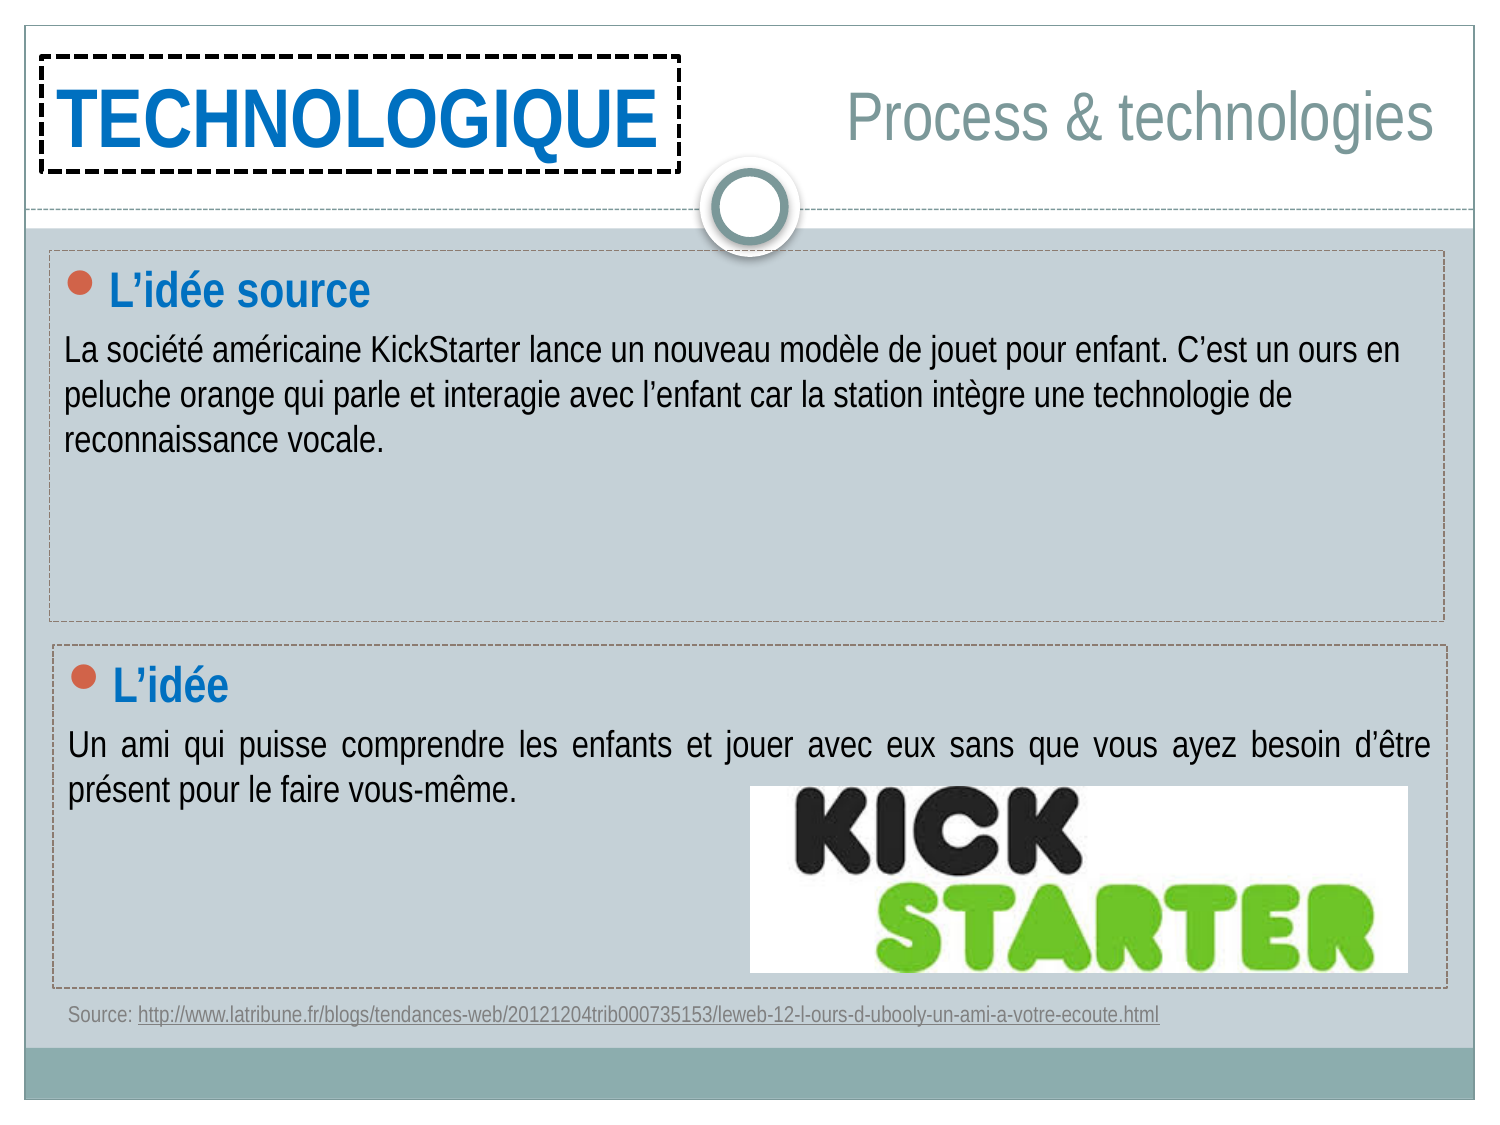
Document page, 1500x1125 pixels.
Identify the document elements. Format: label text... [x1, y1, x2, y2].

text_box TECHNOLOGIQUE [40, 56, 680, 172]
list L’idée source La société américaine KickStarter lance un nouveau modèle de jouet pour enfant. C’est un ours en peluche orange qui parle et interagie avec l’enfant car la station intègre une technologie de reconnaissance vocale. [49, 250, 1445, 622]
title Process & technologies [490, 37, 1450, 162]
picture [749, 786, 1409, 974]
text_box Source: http://www.latribune.fr/blogs/tendances-web/20121204trib000735153/leweb-12-l-ours-d-ubooly-un-ami-a-votre-ecoute.html [53, 992, 1424, 1035]
text_box L’idée Un ami qui puisse comprendre les enfants et jouer avec eux sans que vous ayez besoin d’être présent pour le faire vous-même. [52, 644, 1448, 989]
